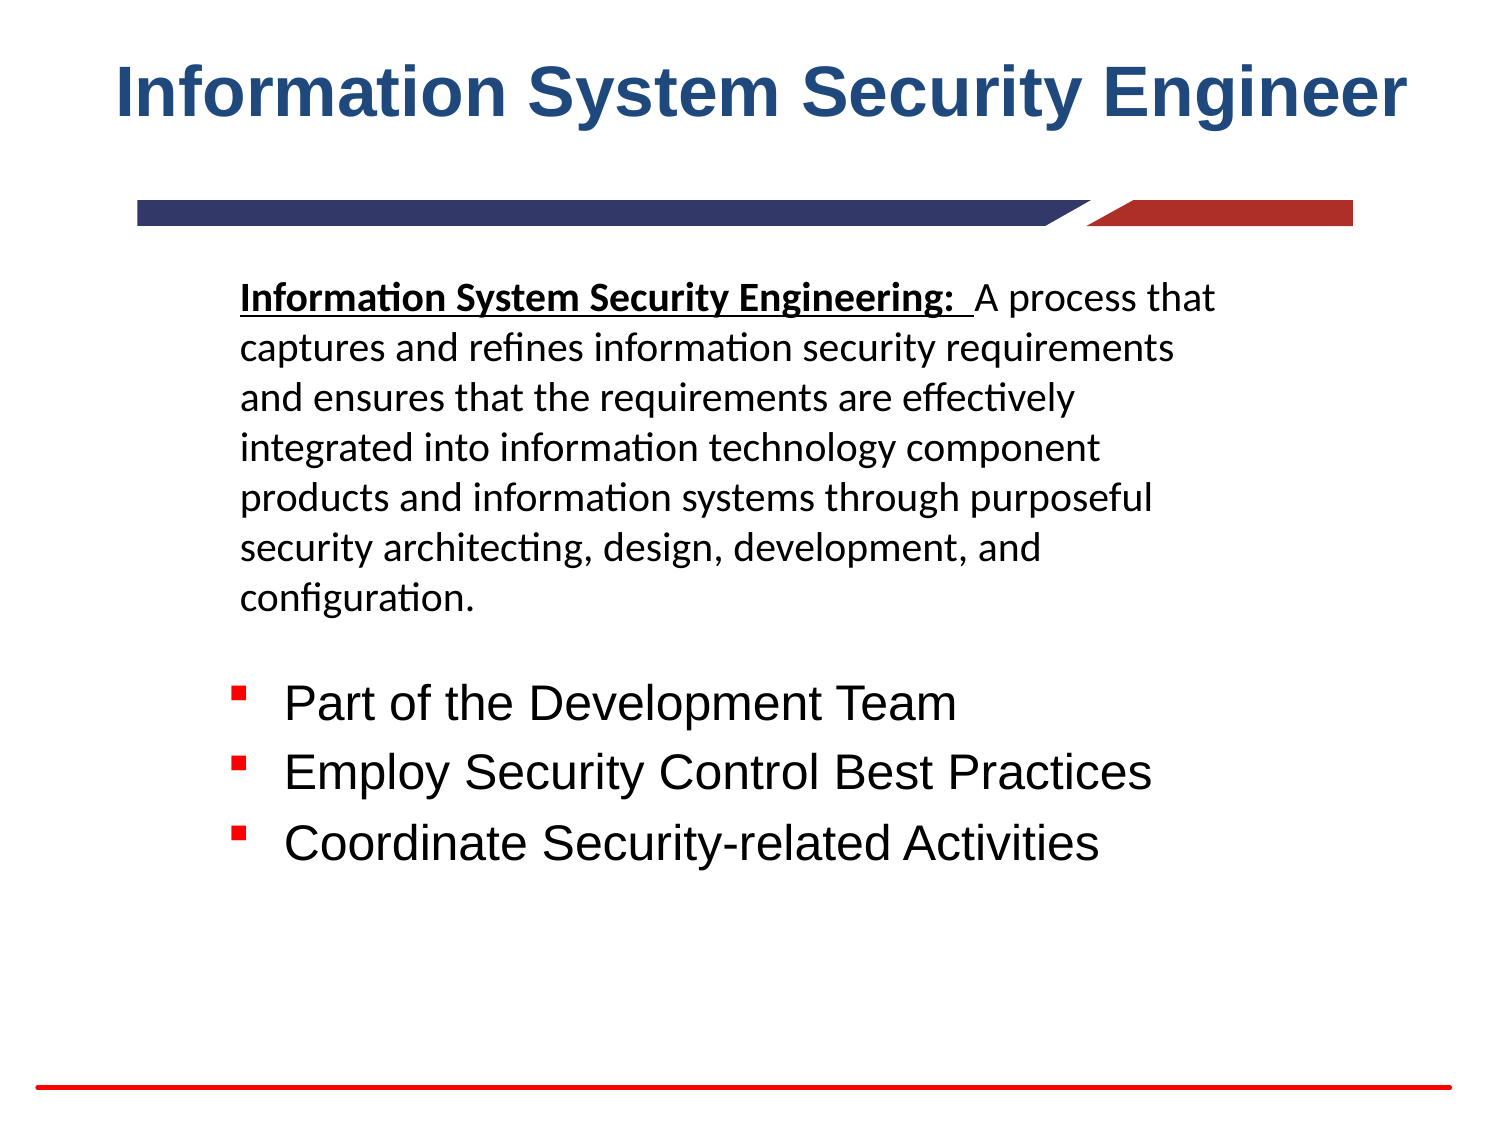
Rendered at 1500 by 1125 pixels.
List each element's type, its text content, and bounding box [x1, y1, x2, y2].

text_box Information System Security Engineering: A process that captures and refines information security requirements and ensures that the requirements are effectively integrated into information technology component products and information systems through purposeful security architecting, design, development, and configuration. [225, 262, 1250, 628]
title Information System Security Engineer [0, 0, 1425, 175]
list Part of the Development Team Employ Security Control Best Practices Coordinate Security-related Activities [212, 662, 1425, 986]
